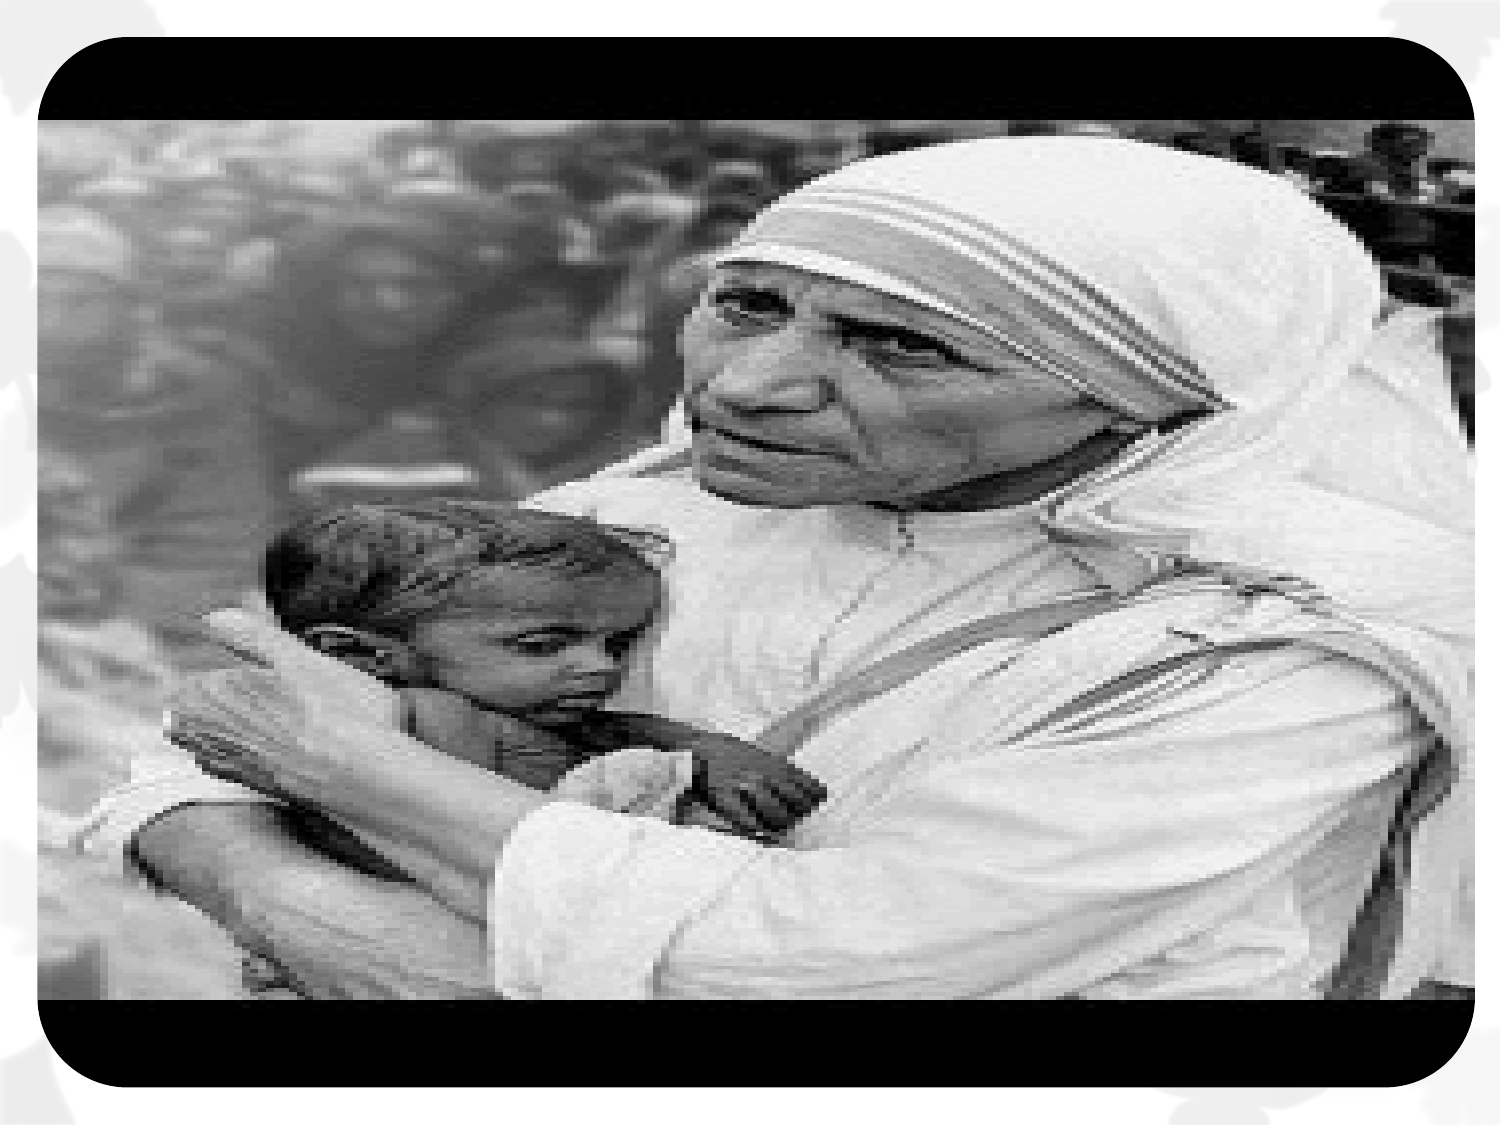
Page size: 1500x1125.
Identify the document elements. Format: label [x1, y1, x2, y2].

picture [36, 36, 1476, 1088]
